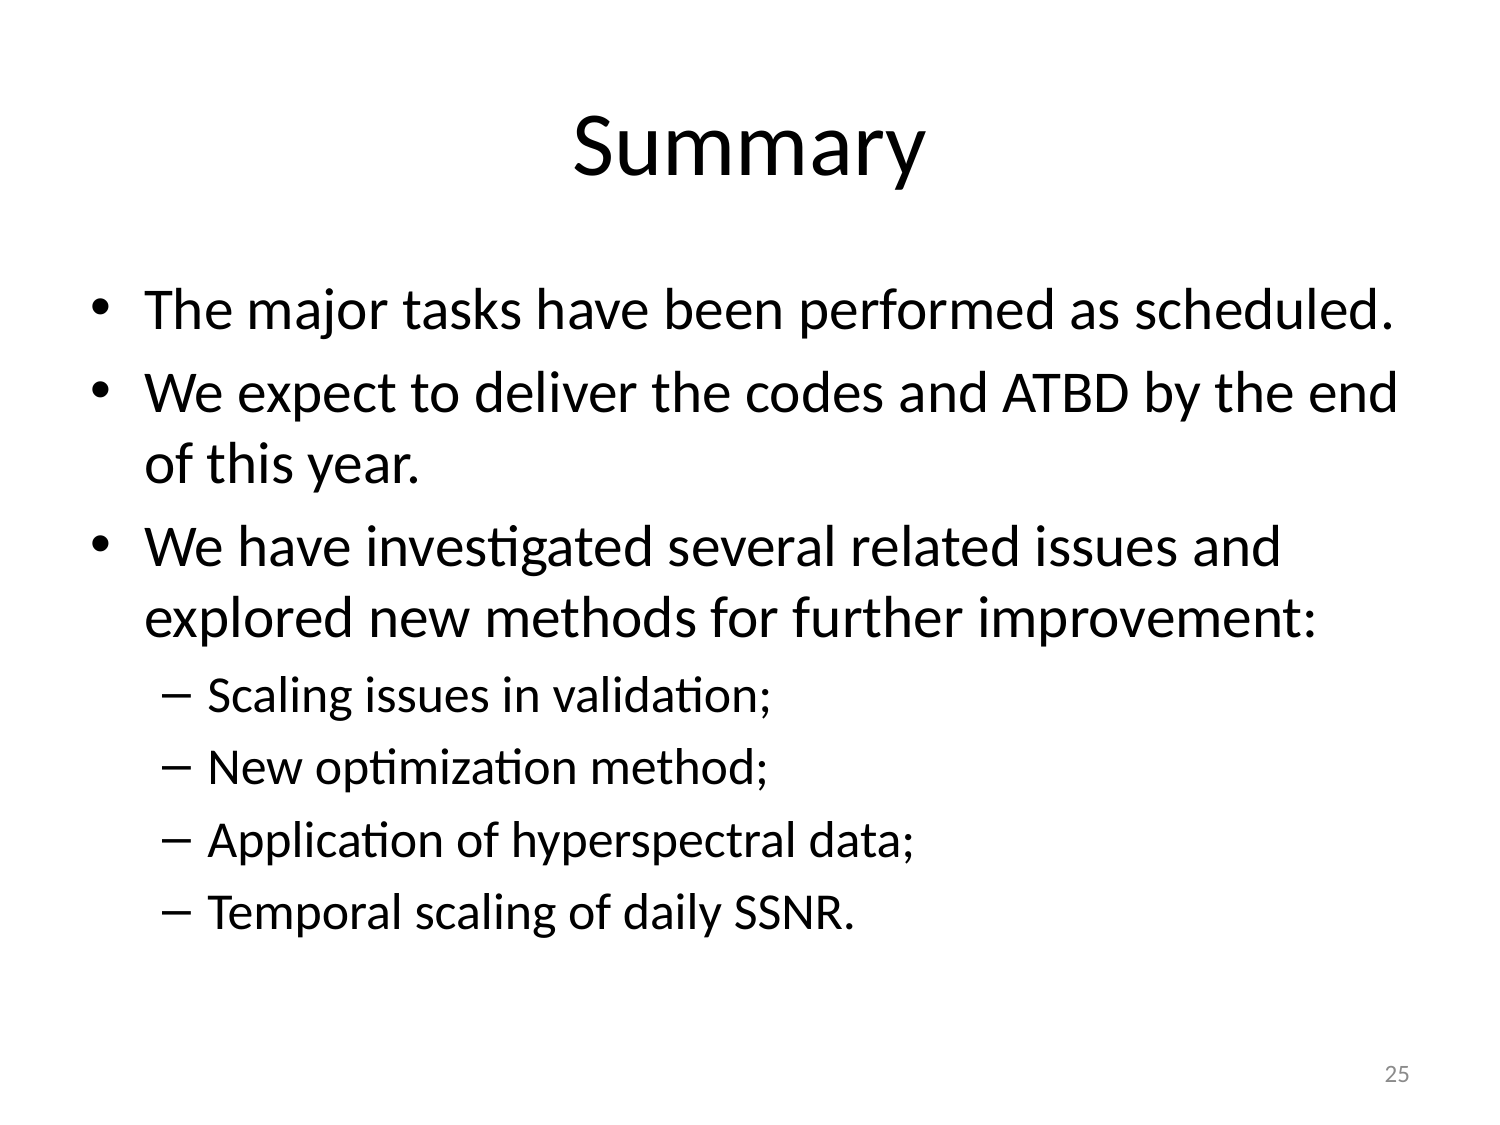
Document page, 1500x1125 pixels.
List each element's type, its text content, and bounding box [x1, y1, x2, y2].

list The major tasks have been performed as scheduled. We expect to deliver the codes and ATBD by the end of this year. We have investigated several related issues and explored new methods for further improvement: Scaling issues in validation; New optimization method; Application of hyperspectral data; Temporal scaling of daily SSNR. [75, 262, 1425, 1005]
slide_number 25 [1074, 1042, 1425, 1103]
title Summary [75, 45, 1425, 233]
